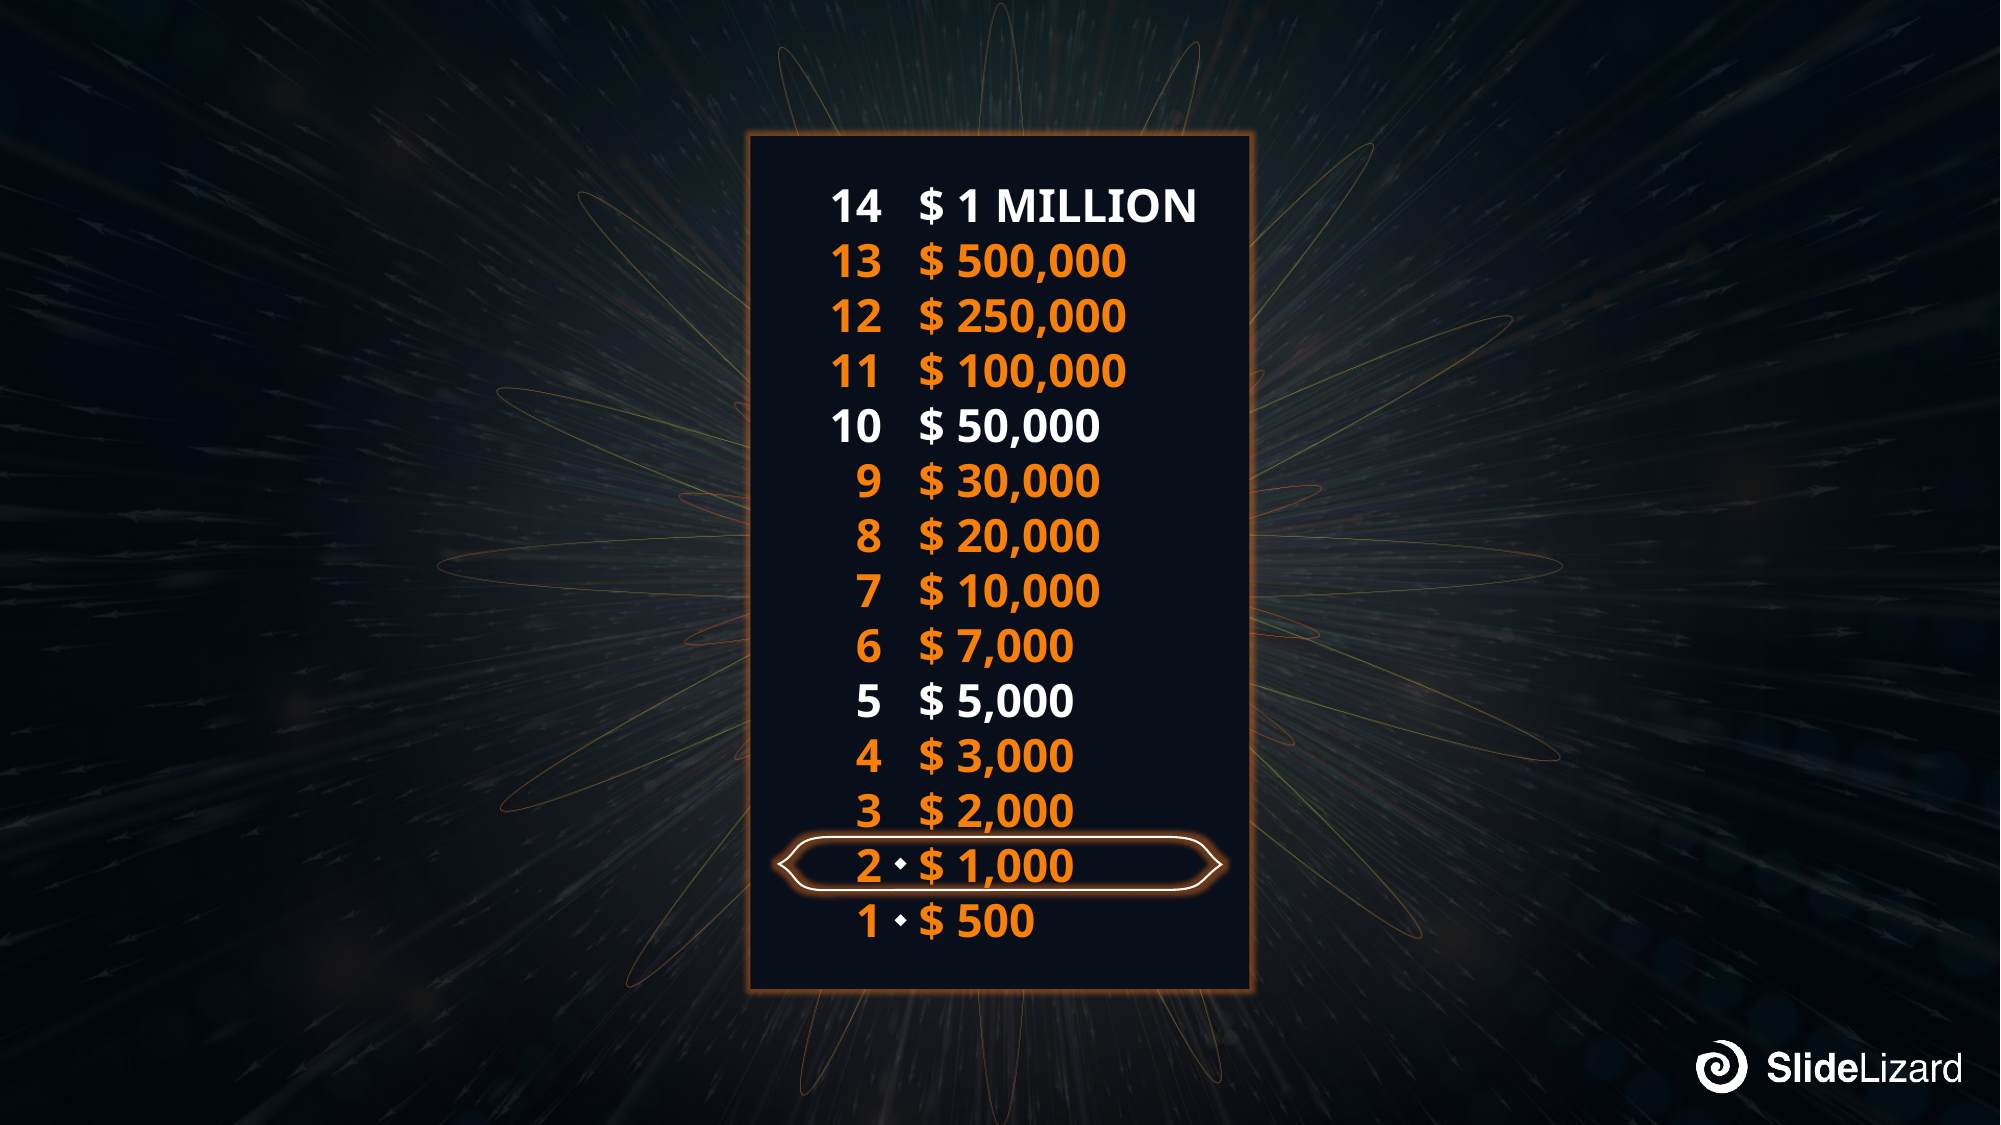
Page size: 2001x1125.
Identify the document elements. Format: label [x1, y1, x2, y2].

picture [0, 0, 2000, 1125]
text_box [750, 136, 1250, 989]
